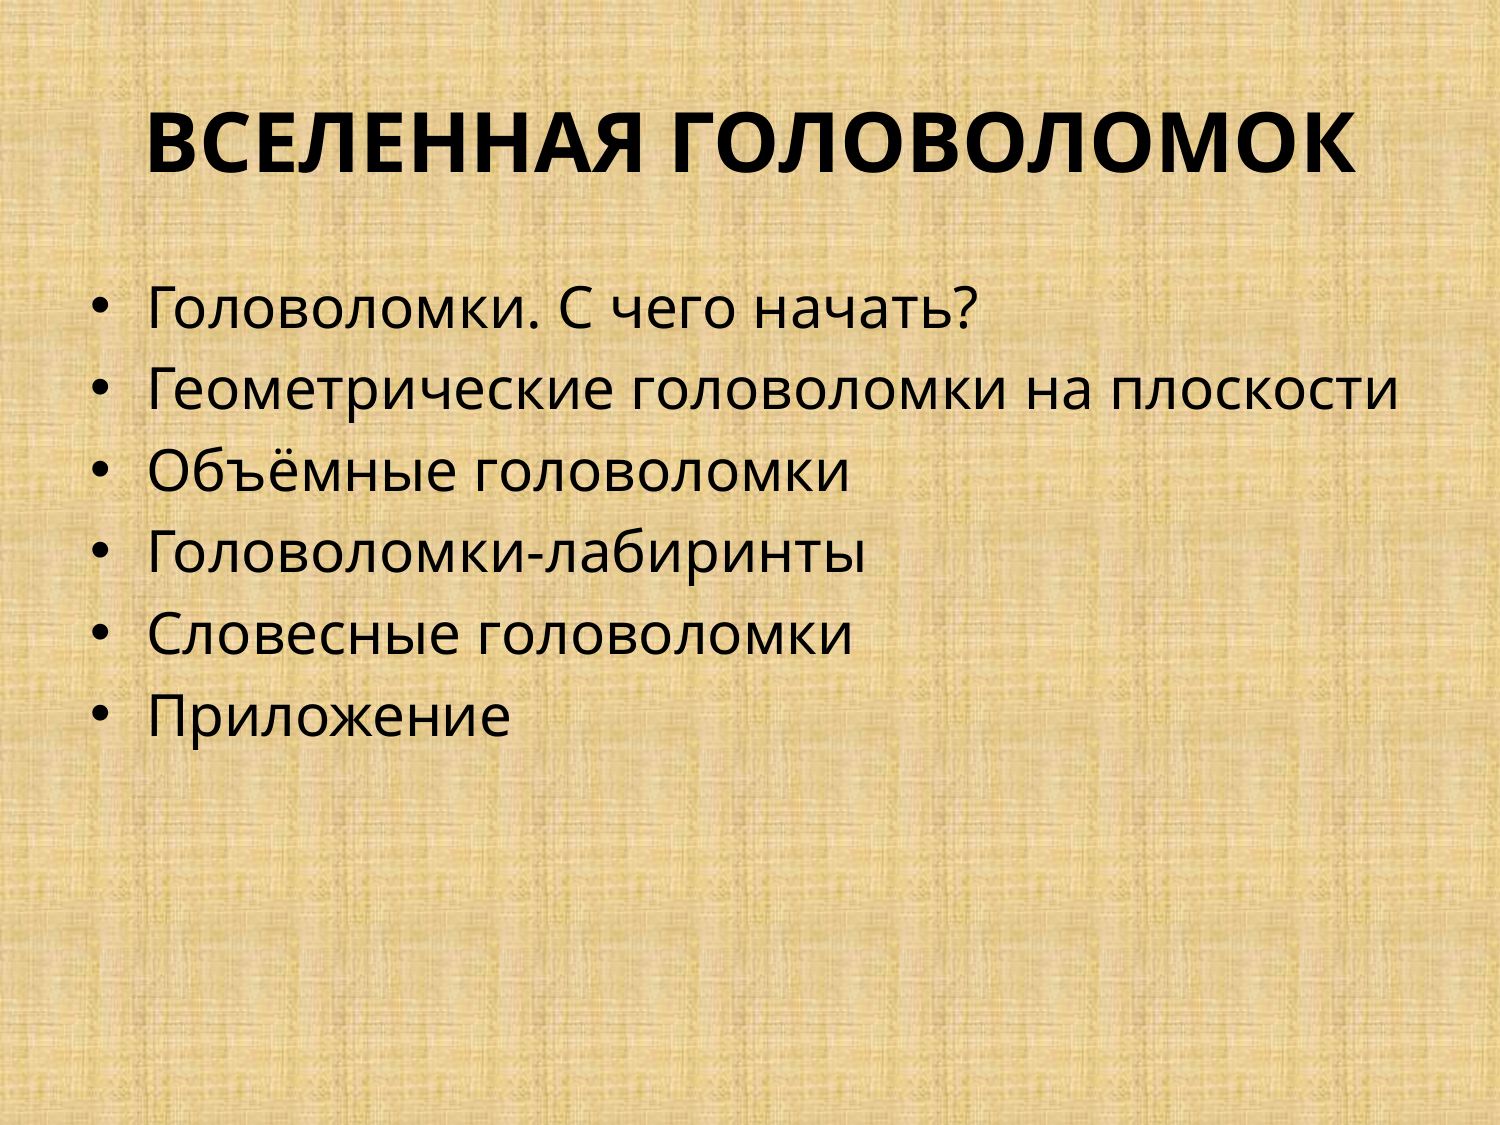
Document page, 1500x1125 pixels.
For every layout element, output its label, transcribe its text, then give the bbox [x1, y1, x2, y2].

picture [0, 0, 1500, 1125]
list Головоломки. С чего начать? Геометрические головоломки на плоскости Объёмные головоломки Головоломки-лабиринты Словесные головоломки Приложение [75, 262, 1425, 1005]
title ВСЕЛЕННАЯ ГОЛОВОЛОМОК [75, 45, 1425, 233]
